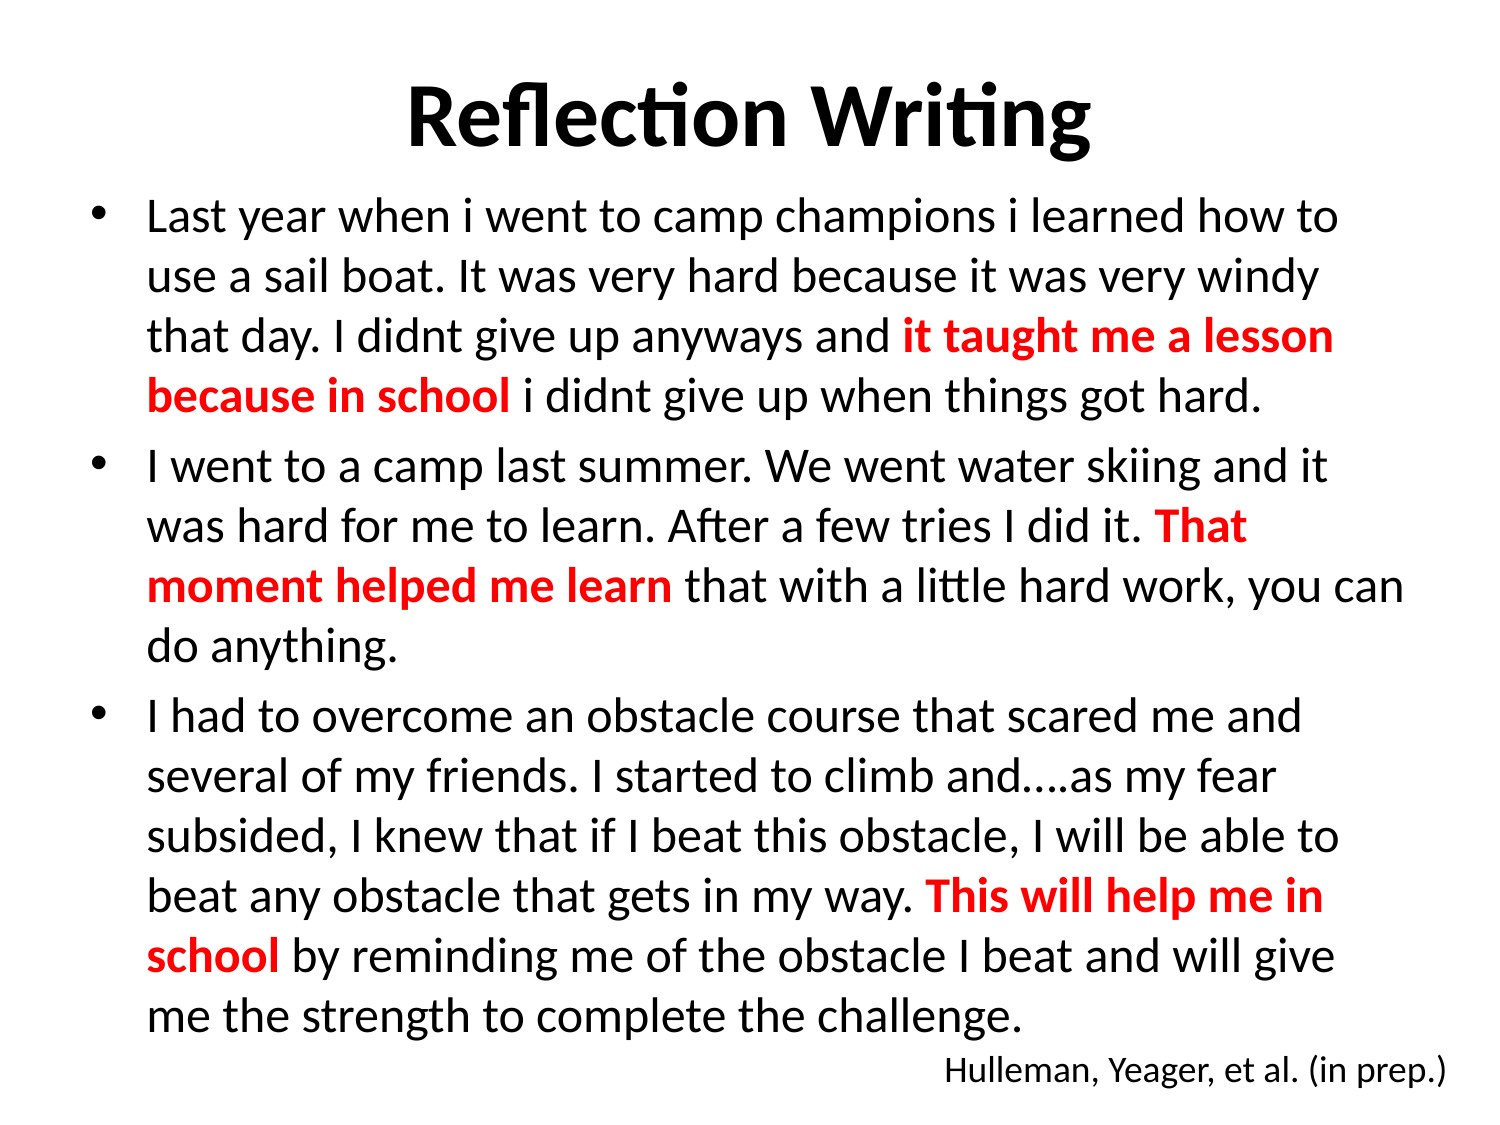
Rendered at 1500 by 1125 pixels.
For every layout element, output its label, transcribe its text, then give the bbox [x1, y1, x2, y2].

list Last year when i went to camp champions i learned how to use a sail boat. It was very hard because it was very windy that day. I didnt give up anyways and it taught me a lesson because in school i didnt give up when things got hard. I went to a camp last summer. We went water skiing and it was hard for me to learn. After a few tries I did it. That moment helped me learn that with a little hard work, you can do anything. I had to overcome an obstacle course that scared me and several of my friends. I started to climb and….as my fear subsided, I knew that if I beat this obstacle, I will be able to beat any obstacle that gets in my way. This will help me in school by reminding me of the obstacle I beat and will give me the strength to complete the challenge. [75, 174, 1425, 918]
title Reflection Writing [75, 45, 1425, 174]
text_box Hulleman, Yeager, et al. (in prep.) [750, 1037, 1463, 1098]
